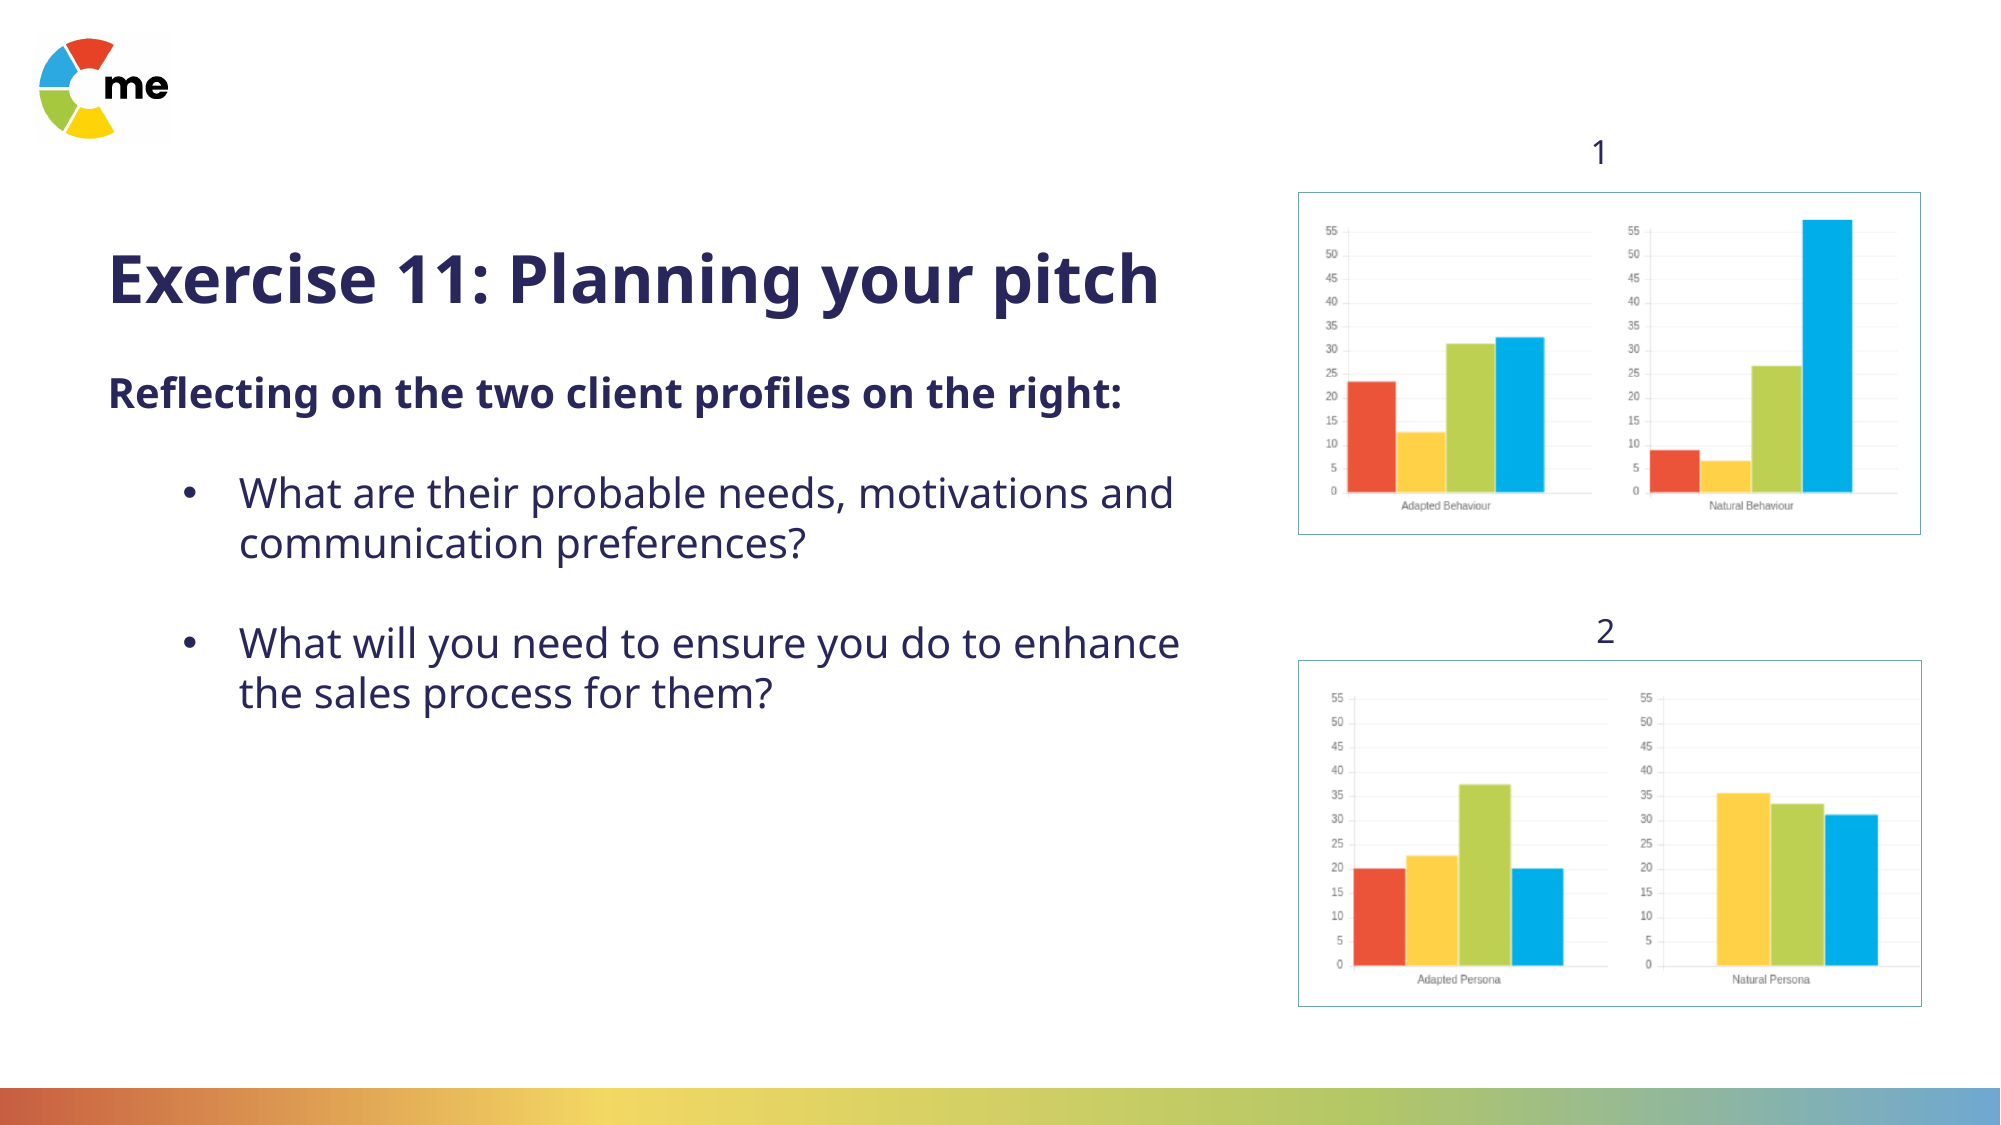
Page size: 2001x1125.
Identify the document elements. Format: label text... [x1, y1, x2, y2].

picture [1297, 659, 1922, 1007]
picture [0, 1088, 2000, 1125]
picture [34, 33, 173, 144]
text_box Exercise 11: Planning your pitch Reflecting on the two client profiles on the right: What are their probable needs, motivations and communication preferences? What will you need to ensure you do to enhance the sales process for them? [103, 232, 1232, 771]
text_box 2 [1581, 602, 1638, 658]
text_box 1 [1575, 124, 1632, 179]
picture [1297, 192, 1921, 535]
